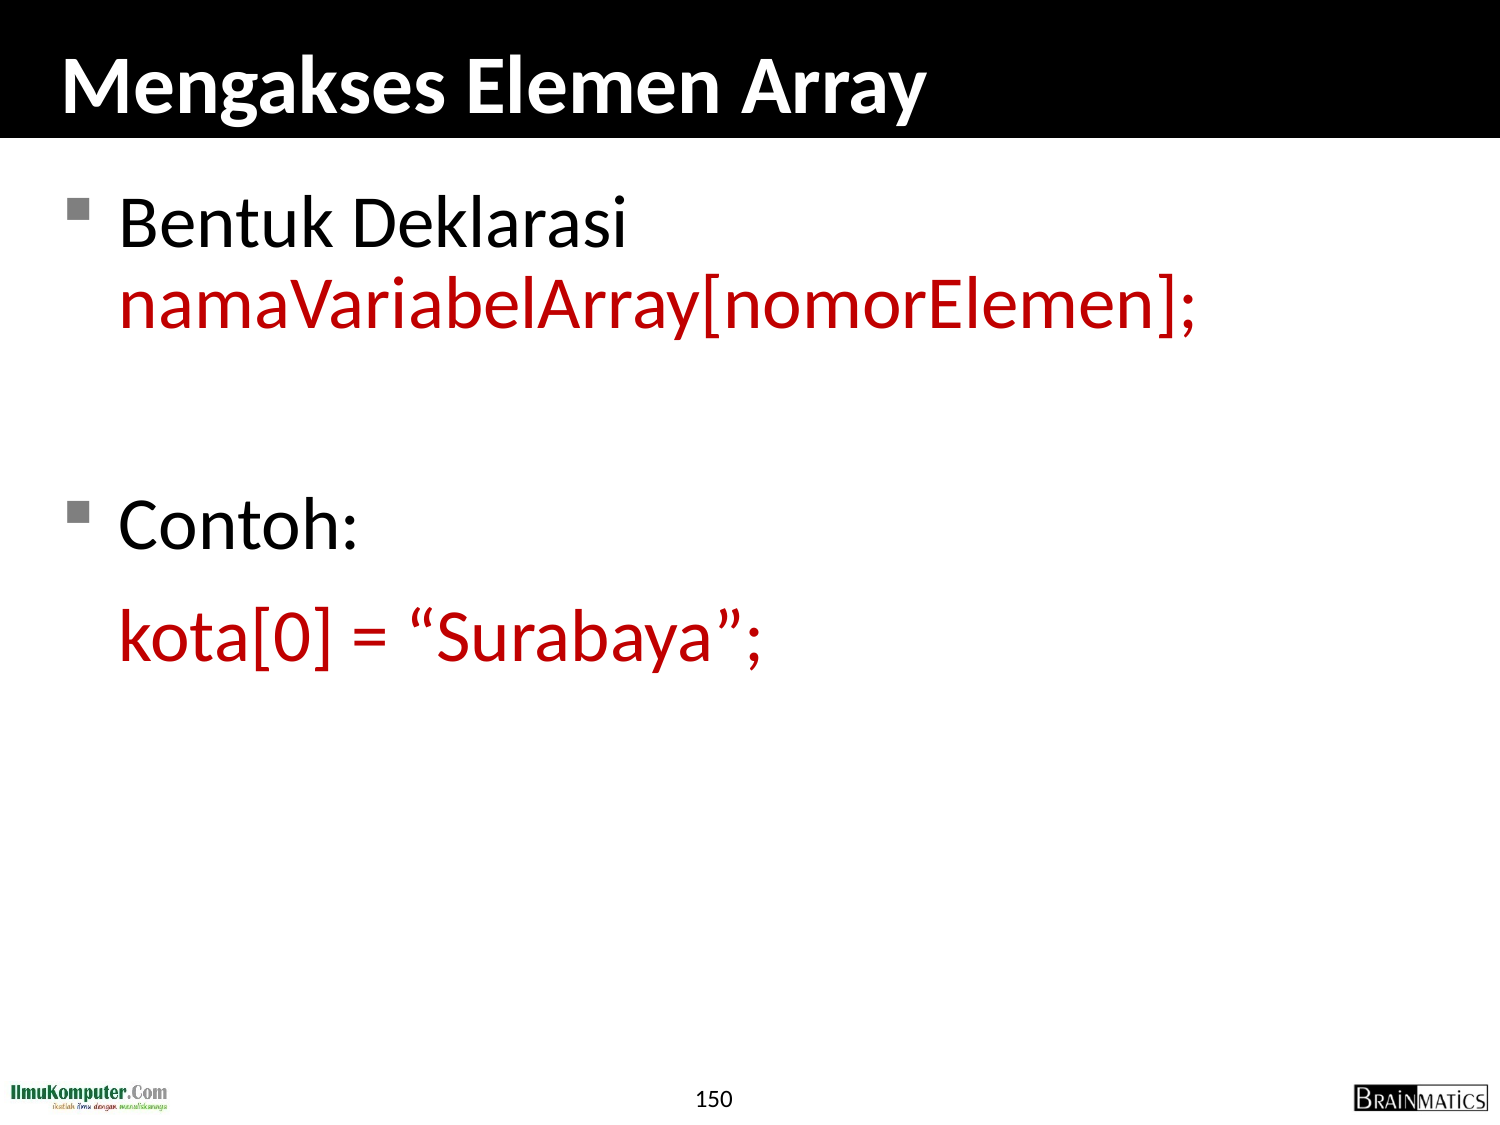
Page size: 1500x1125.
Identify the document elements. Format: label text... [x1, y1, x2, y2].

picture [4, 1081, 173, 1115]
list Bentuk Deklarasi namaVariabelArray[nomorElemen]; Contoh: kota[0] = “Surabaya”; [46, 174, 1451, 1026]
picture [1351, 1081, 1491, 1115]
title Mengakses Elemen Array [45, 30, 1451, 138]
